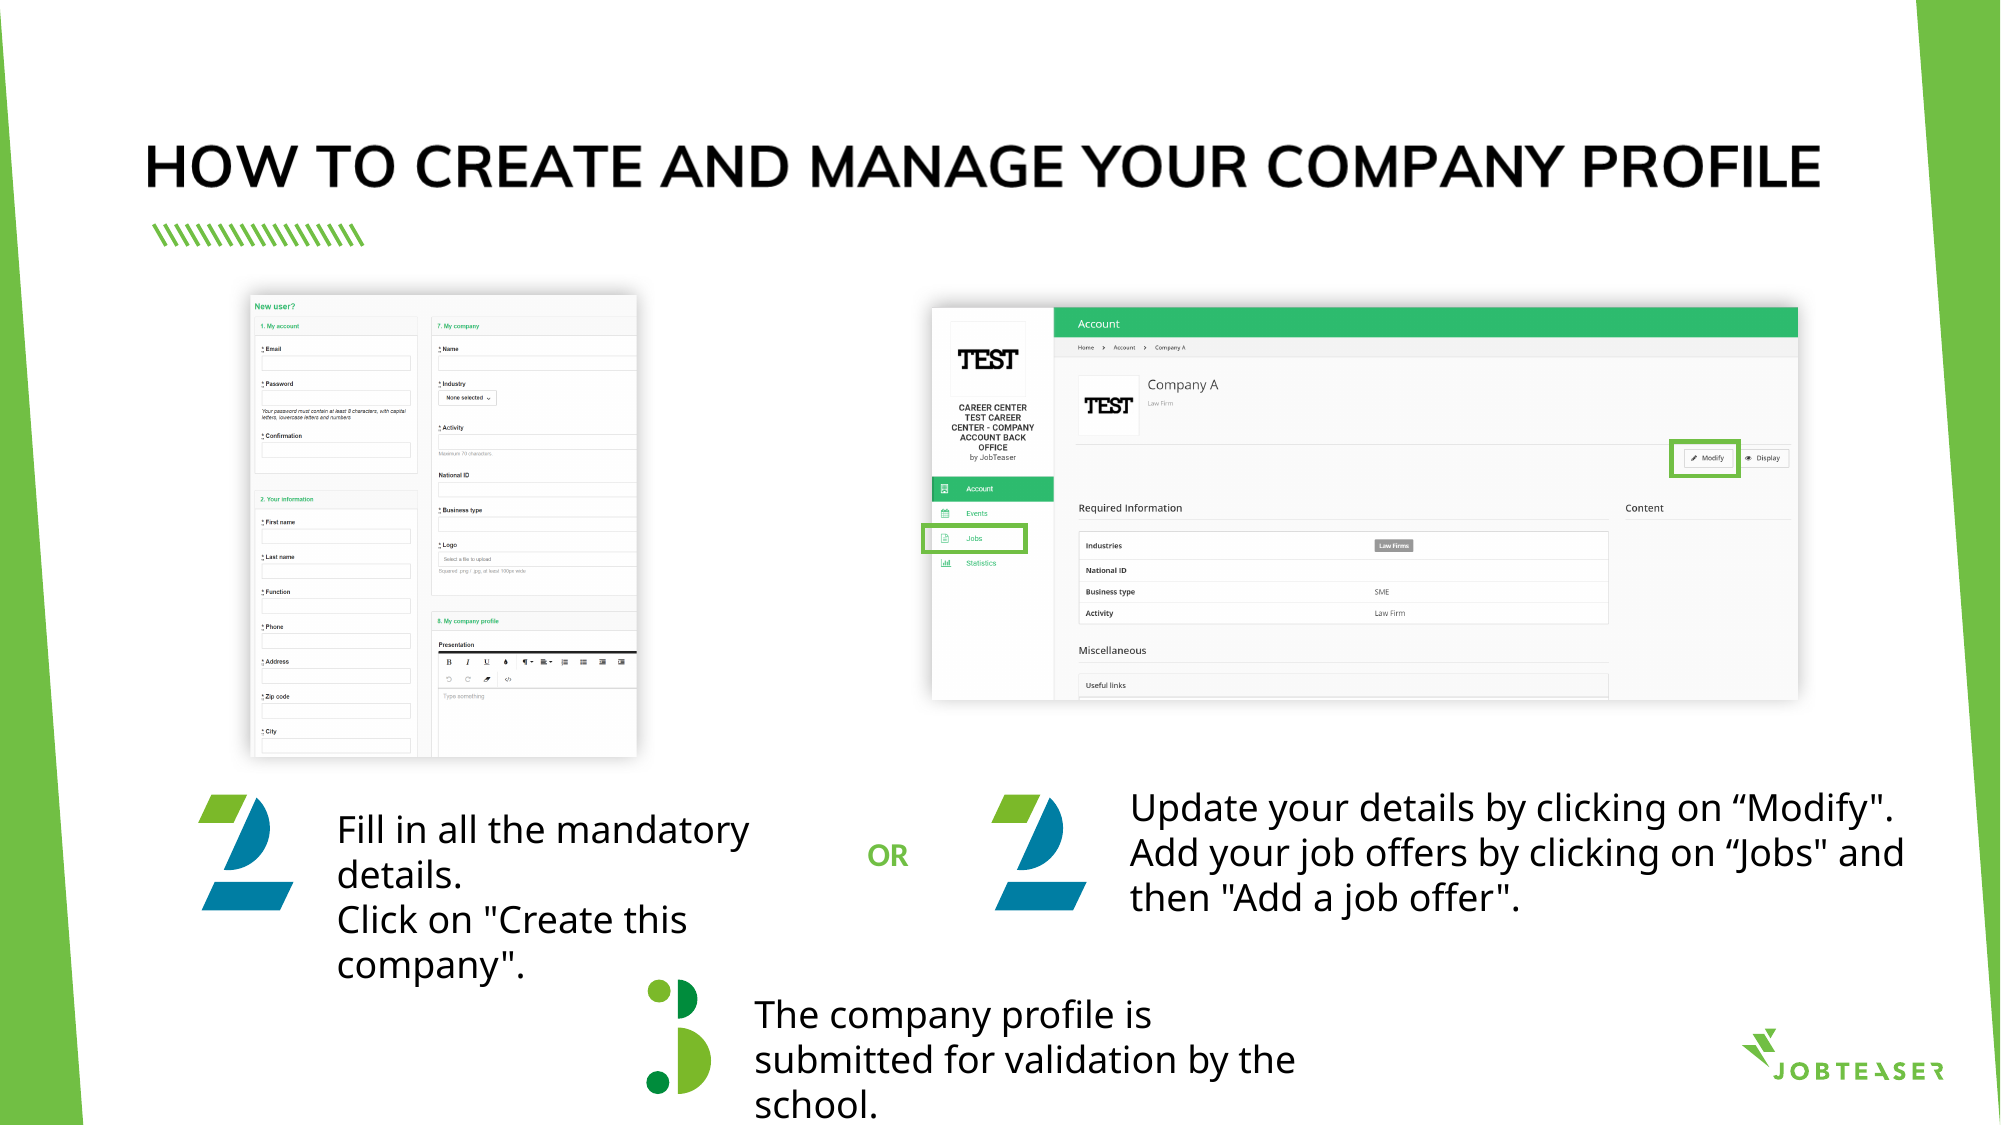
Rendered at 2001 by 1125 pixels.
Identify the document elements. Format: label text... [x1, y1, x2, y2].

picture [932, 307, 1798, 700]
text_box OR [830, 833, 946, 874]
text_box [922, 525, 932, 553]
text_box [643, 976, 713, 1097]
picture [108, 1, 2000, 237]
picture [250, 294, 637, 757]
text_box Fill in all the mandatory details. Click on "Create this company". [321, 799, 831, 994]
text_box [194, 791, 297, 913]
text_box Update your details by clicking on “Modify". Add your job offers by clicking on “Jobs" and then "Add a job offer". [1115, 776, 1950, 927]
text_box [988, 791, 1090, 913]
text_box The company profile is submitted for validation by the school. [739, 983, 1315, 1125]
